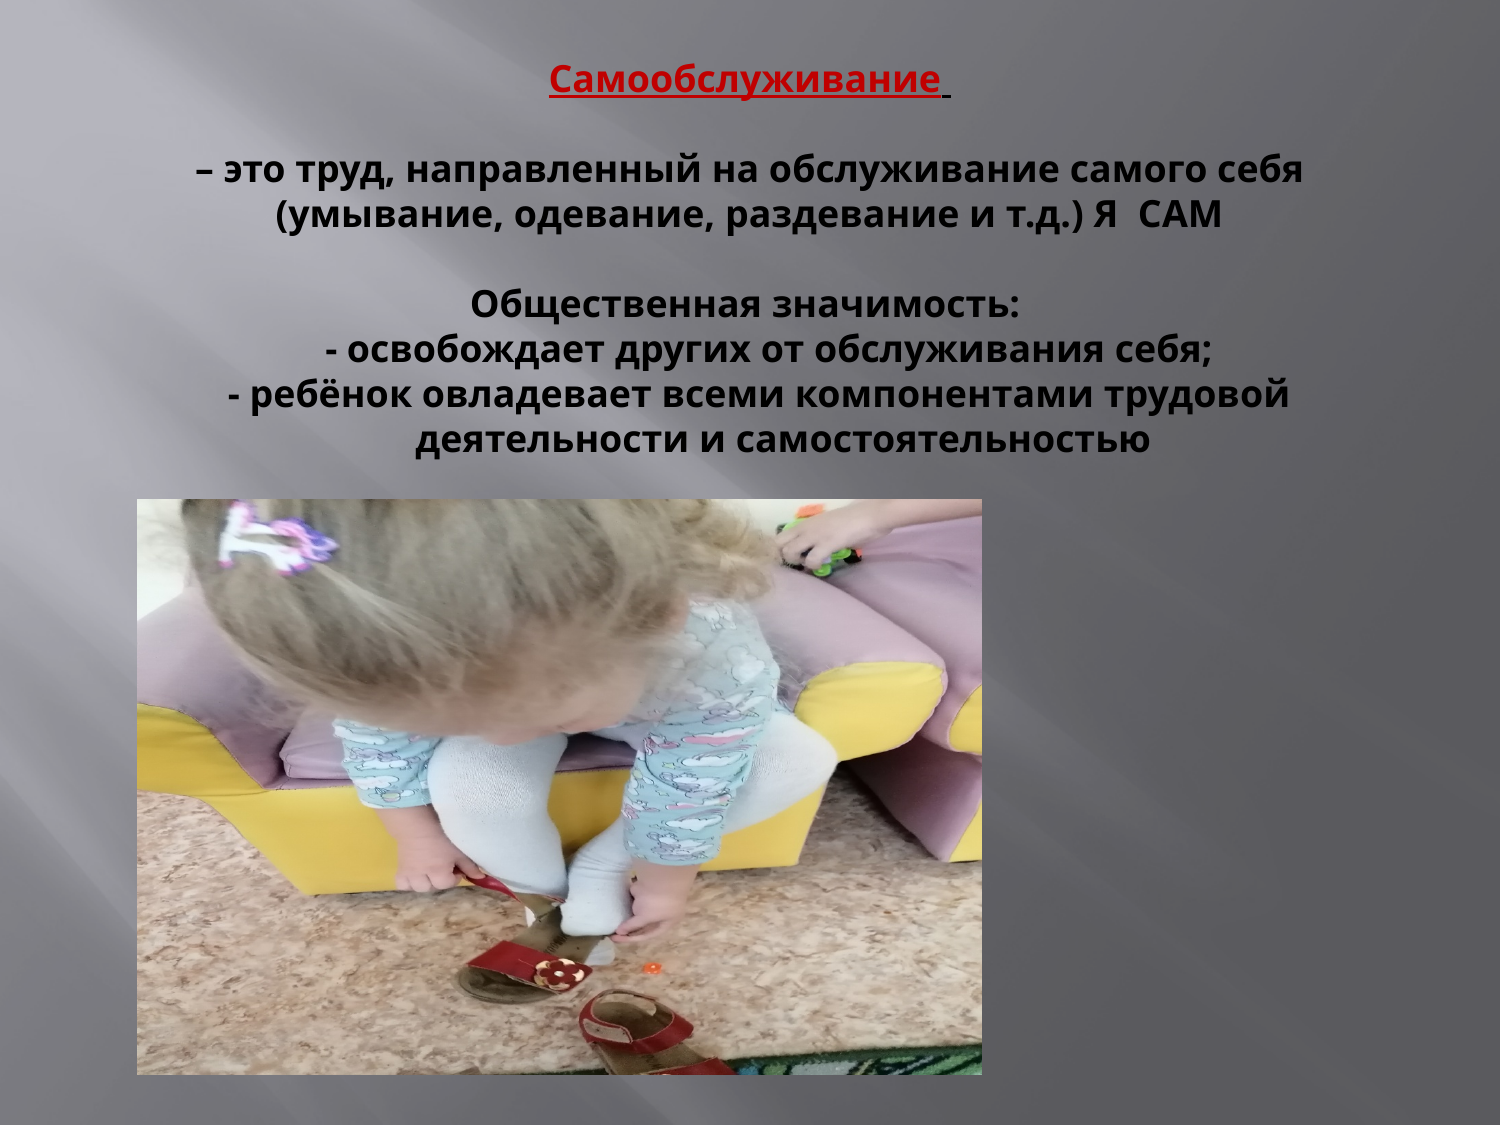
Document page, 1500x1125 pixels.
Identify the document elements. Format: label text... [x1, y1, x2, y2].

title Самообслуживание – это труд, направленный на обслуживание самого себя (умывание, одевание, раздевание и т.д.) Я САМ Общественная значимость: - освобождает других от обслуживания себя; - ребёнок овладевает всеми компонентами трудовой деятельности и самостоятельностью [75, 45, 1425, 638]
picture [137, 499, 982, 1076]
